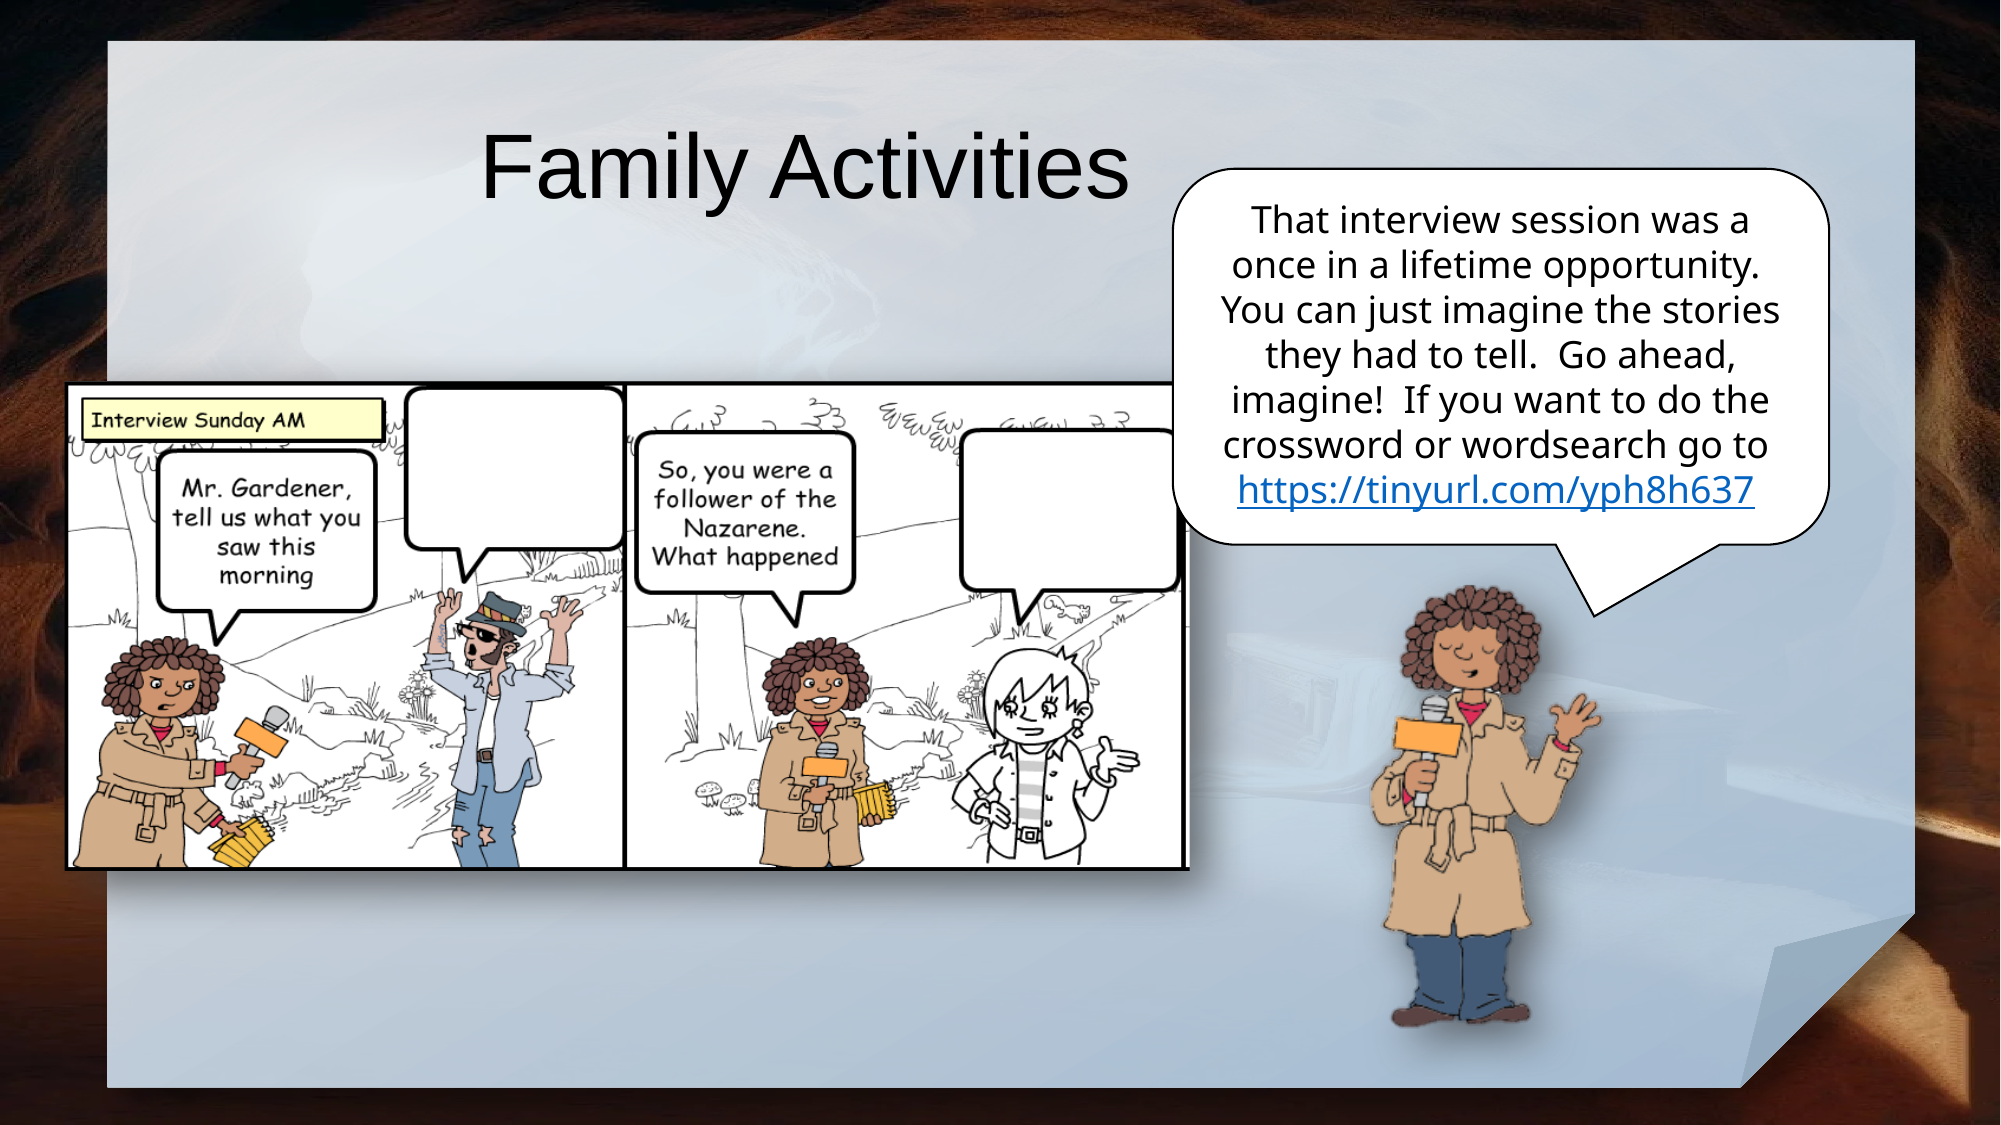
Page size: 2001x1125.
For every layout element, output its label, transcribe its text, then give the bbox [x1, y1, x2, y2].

text_box That interview session was a once in a lifetime opportunity. You can just imagine the stories they had to tell. Go ahead, imagine! If you want to do the crossword or wordsearch go to https://tinyurl.com/yph8h637 [1171, 167, 1831, 576]
title Family Activities [137, 59, 1475, 278]
picture [0, 0, 2001, 1125]
